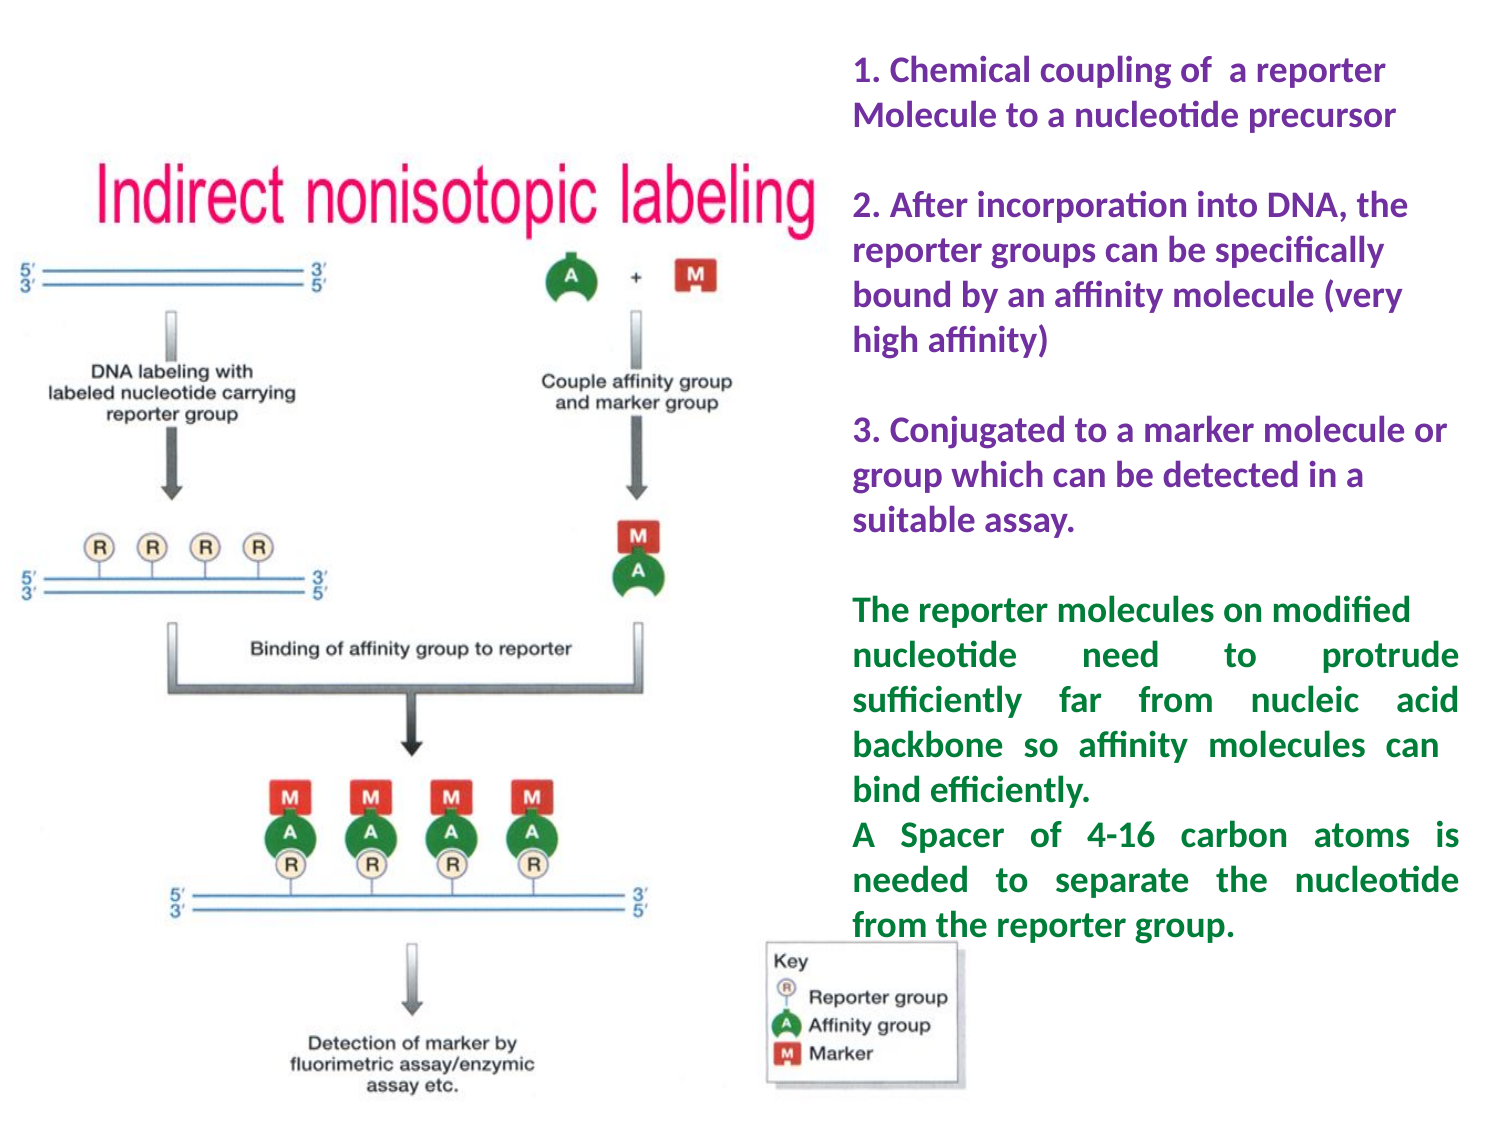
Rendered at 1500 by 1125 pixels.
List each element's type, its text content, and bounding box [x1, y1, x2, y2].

picture [0, 137, 988, 1118]
text_box 1. Chemical coupling of a reporter Molecule to a nucleotide precursor 2. After incorporation into DNA, the reporter groups can be specifically bound by an affinity molecule (very high affinity) 3. Conjugated to a marker molecule or group which can be detected in a suitable assay. The reporter molecules on modified nucleotide need to protrude sufficiently far from nucleic acid backbone so affinity molecules can bind efficiently. A Spacer of 4-16 carbon atoms is needed to separate the nucleotide from the reporter group. [837, 37, 1475, 953]
